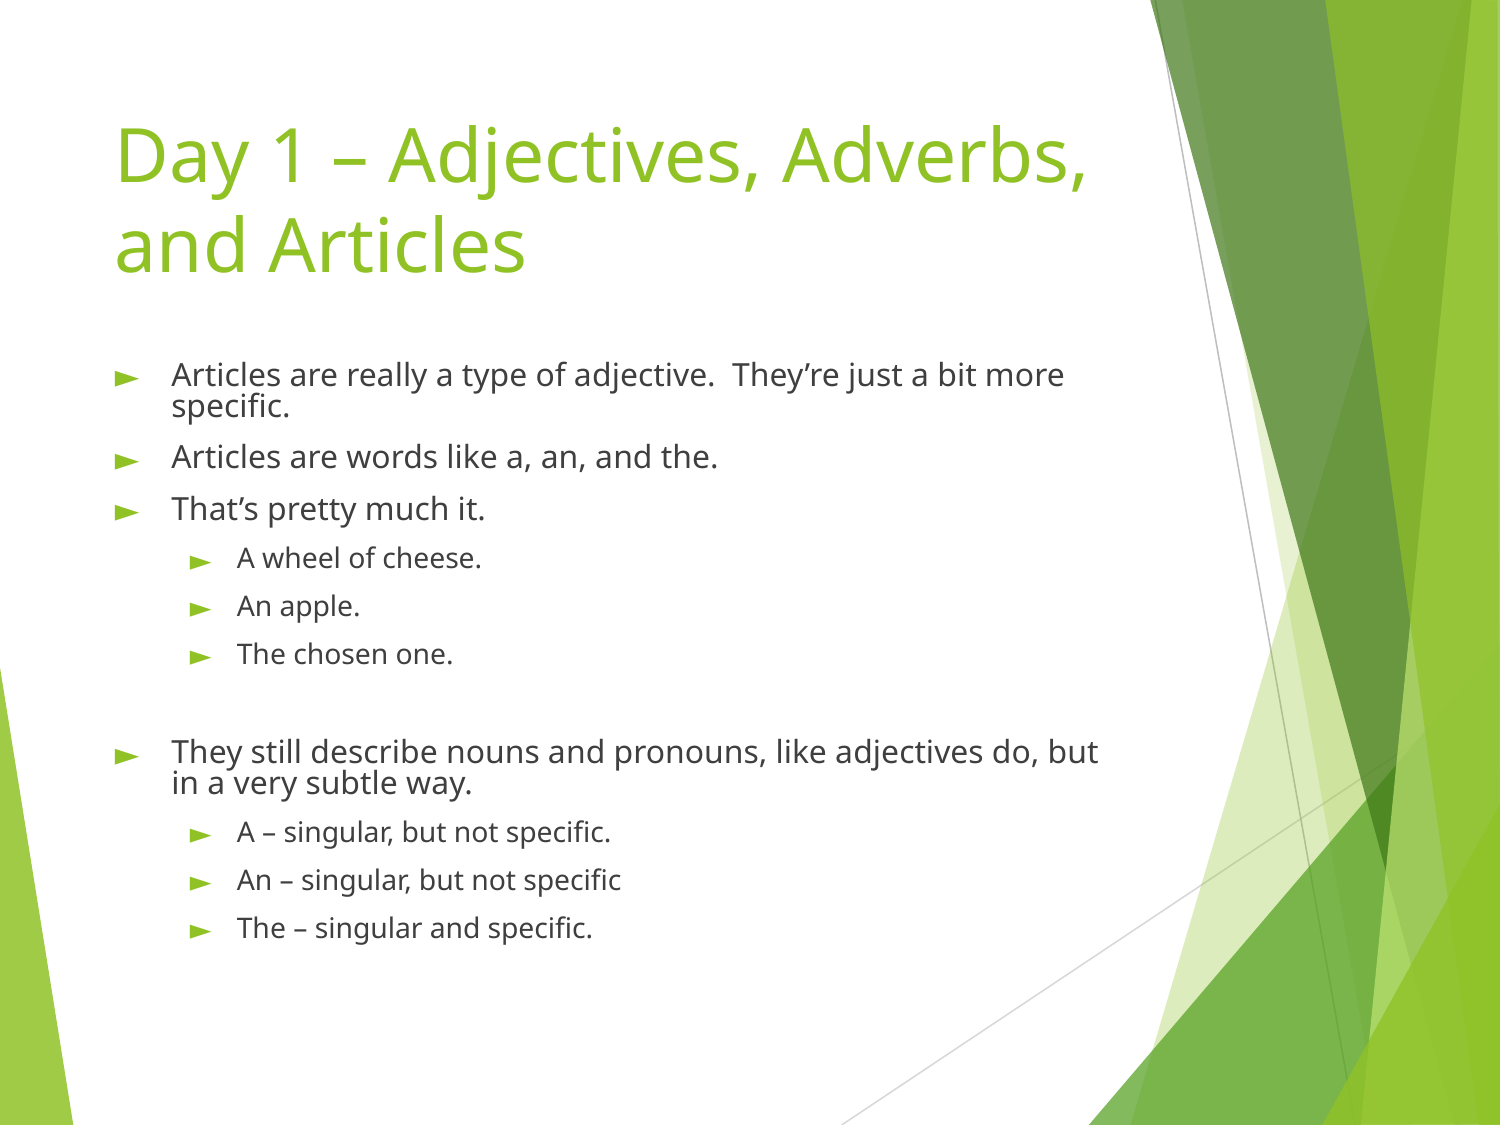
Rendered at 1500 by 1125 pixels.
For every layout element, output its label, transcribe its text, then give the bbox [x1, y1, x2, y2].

title Day 1 – Adjectives, Adverbs, and Articles [99, 99, 1142, 317]
list Articles are really a type of adjective. They’re just a bit more specific. Articles are words like a, an, and the. That’s pretty much it. A wheel of cheese. An apple. The chosen one. They still describe nouns and pronouns, like adjectives do, but in a very subtle way. A – singular, but not specific. An – singular, but not specific The – singular and specific. [99, 354, 1142, 992]
